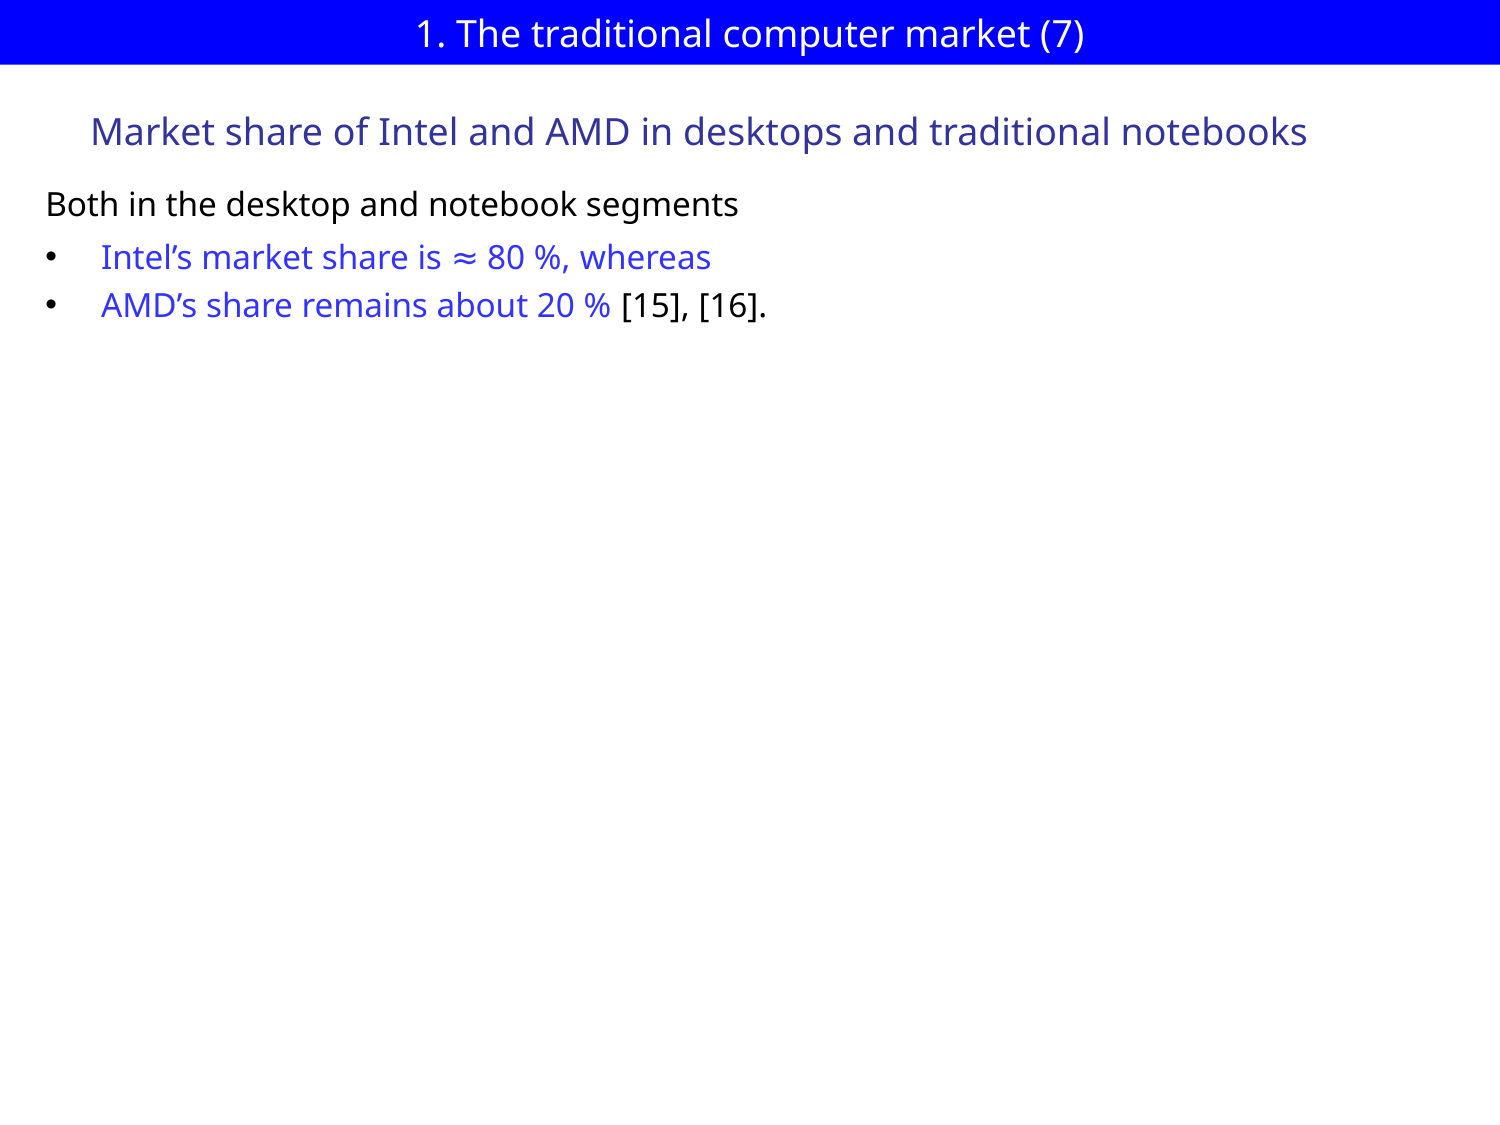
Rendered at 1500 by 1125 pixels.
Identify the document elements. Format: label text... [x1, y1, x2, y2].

text_box Both in the desktop and notebook segments Intel’s market share is ≈ 80 %, whereas AMD’s share remains about 20 % [15], [16]. [30, 176, 1500, 332]
text_box Market share of Intel and AMD in desktops and traditional notebooks [75, 100, 1324, 161]
title 1. The traditional computer market (7) [0, 0, 1500, 65]
